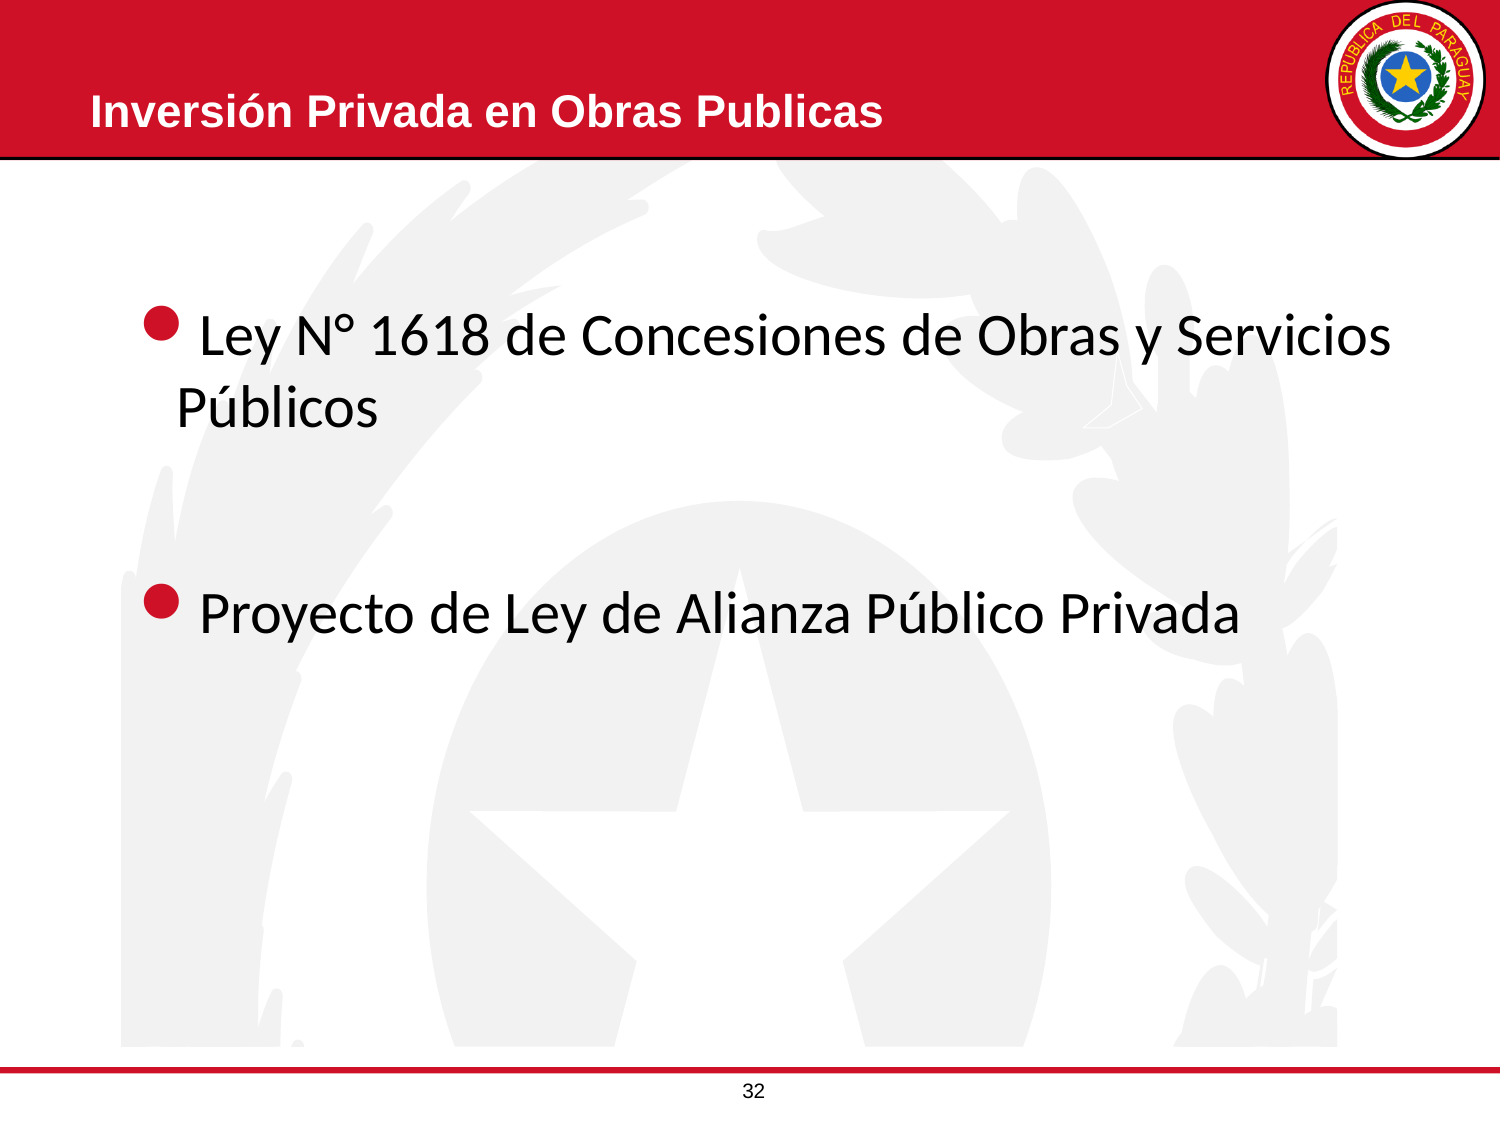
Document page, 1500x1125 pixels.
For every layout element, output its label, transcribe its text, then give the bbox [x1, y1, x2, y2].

title Inversión Privada en Obras Publicas [74, 37, 1304, 145]
picture [1325, 0, 1486, 160]
list Ley N° 1618 de Concesiones de Obras y Servicios Públicos Proyecto de Ley de Alianza Público Privada [123, 287, 1425, 925]
